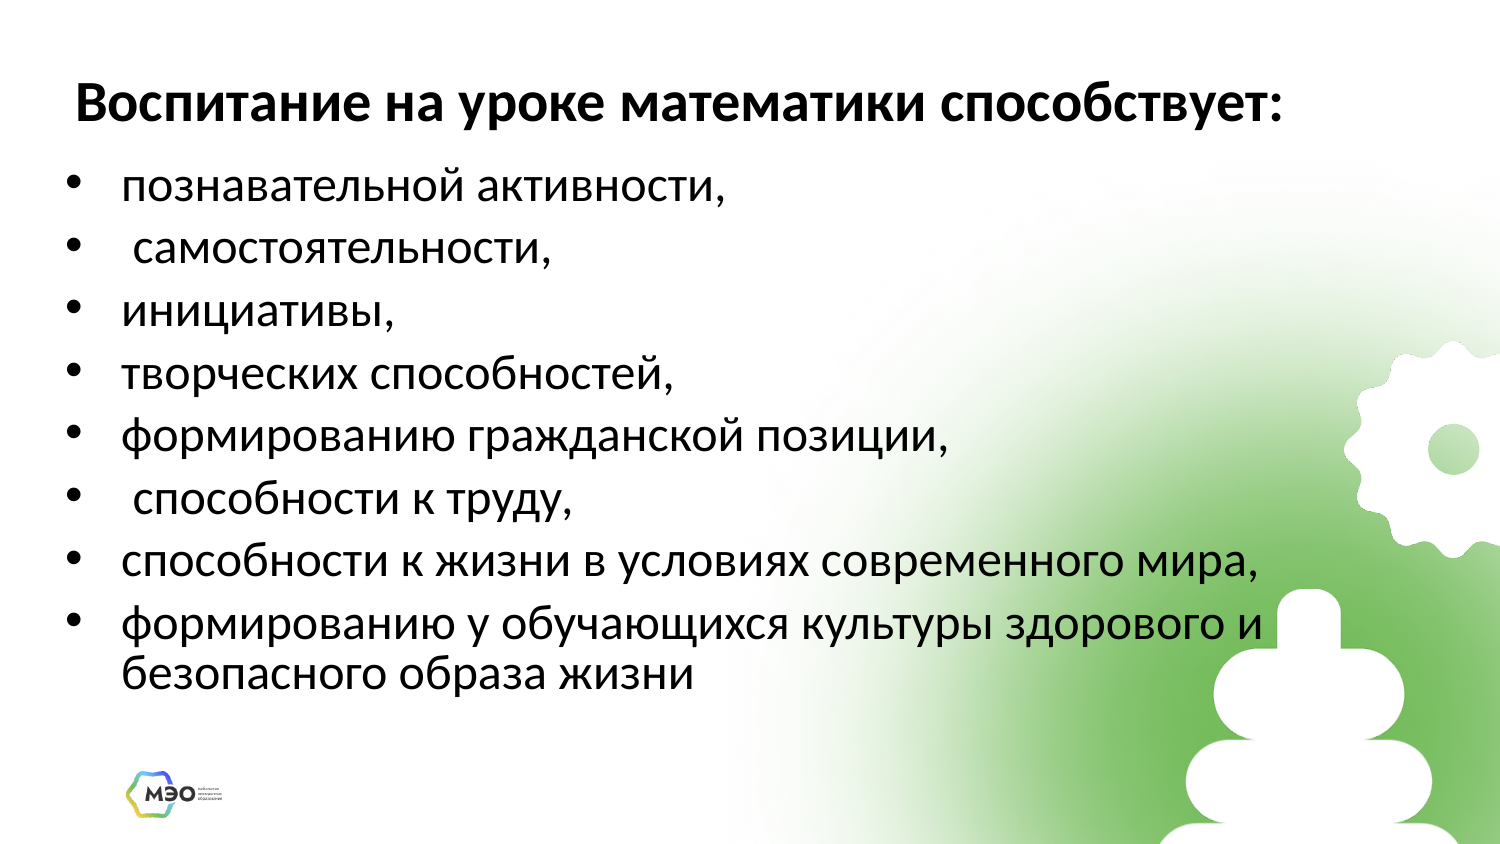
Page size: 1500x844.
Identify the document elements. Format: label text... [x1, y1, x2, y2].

picture [703, 135, 1500, 844]
picture [125, 771, 222, 818]
list познавательной активности, самостоятельности, инициативы, творческих способностей, формированию гражданской позиции, способности к труду, способности к жизни в условиях современного мира, формированию у обучающихся культуры здорового и безопасного образа жизни [64, 149, 1415, 640]
title Воспитание на уроке математики способствует: [74, 33, 1425, 175]
